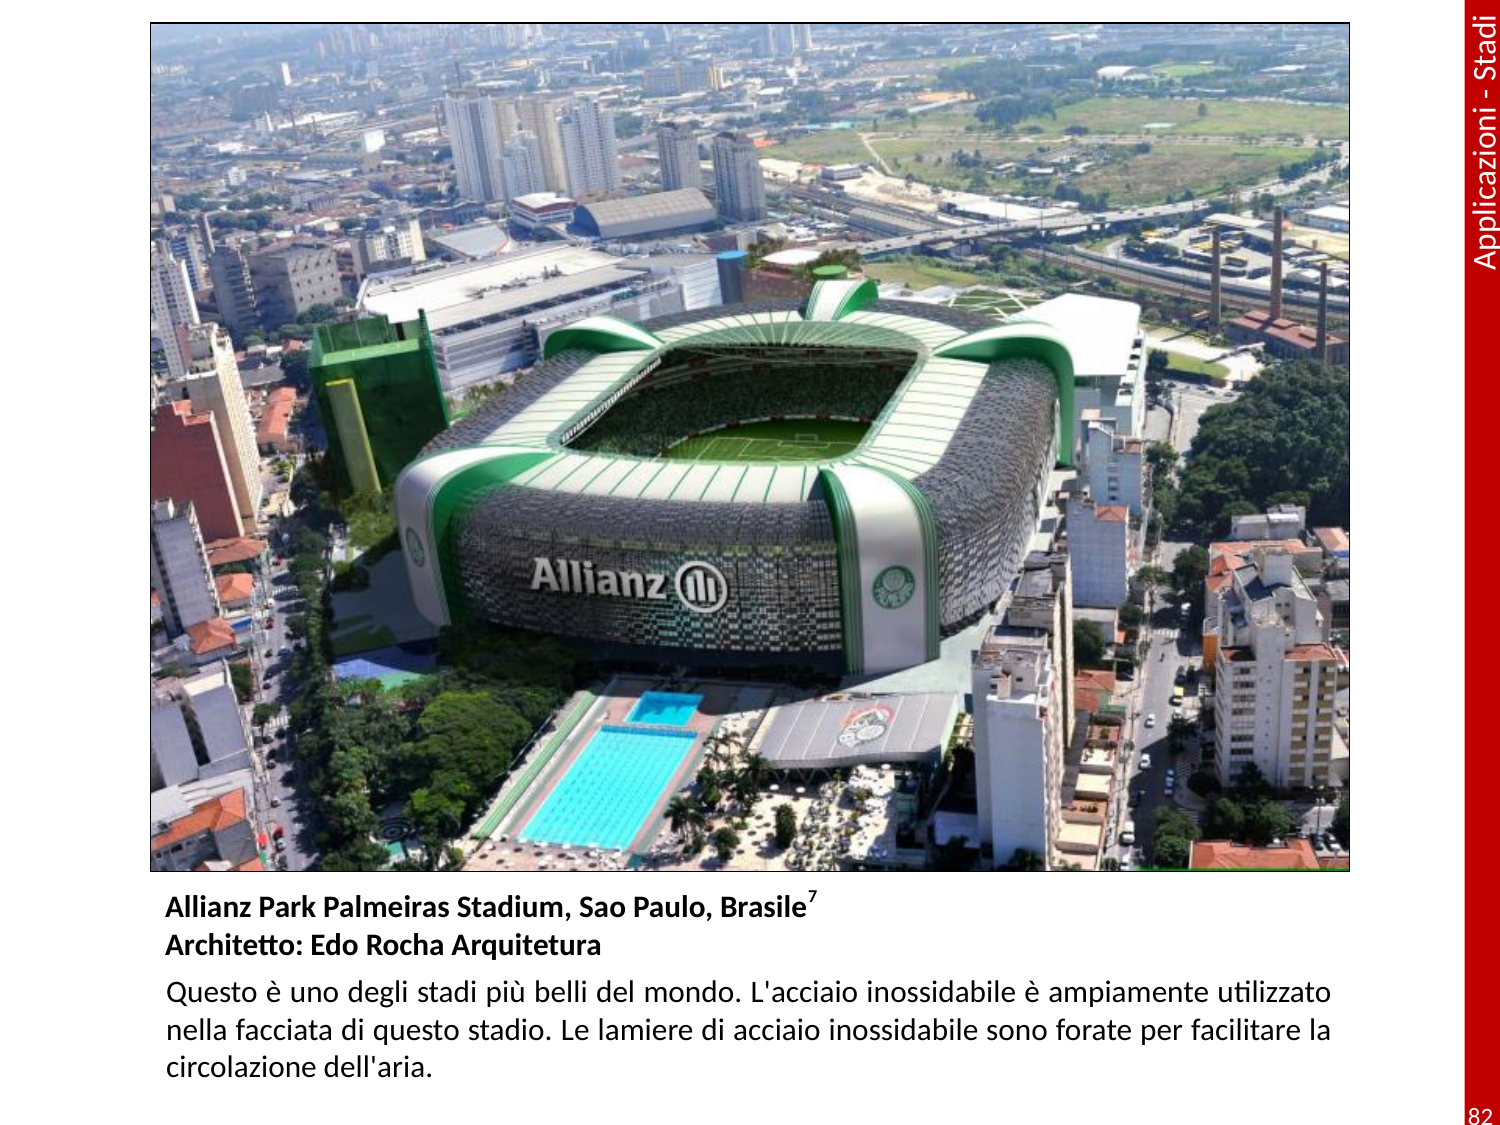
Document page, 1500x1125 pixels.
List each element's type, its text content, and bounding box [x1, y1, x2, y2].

list Questo è uno degli stadi più belli del mondo. L'acciaio inossidabile è ampiamente utilizzato nella facciata di questo stadio. Le lamiere di acciaio inossidabile sono forate per facilitare la circolazione dell'aria. [151, 963, 1349, 1097]
text_box [1353, 160, 1478, 222]
slide_number 82 [1452, 1093, 1500, 1125]
title Allianz Park Palmeiras Stadium, Sao Paulo, Brasile7 Architetto: Edo Rocha Arquitetura [149, 878, 1349, 970]
picture [150, 23, 1349, 871]
